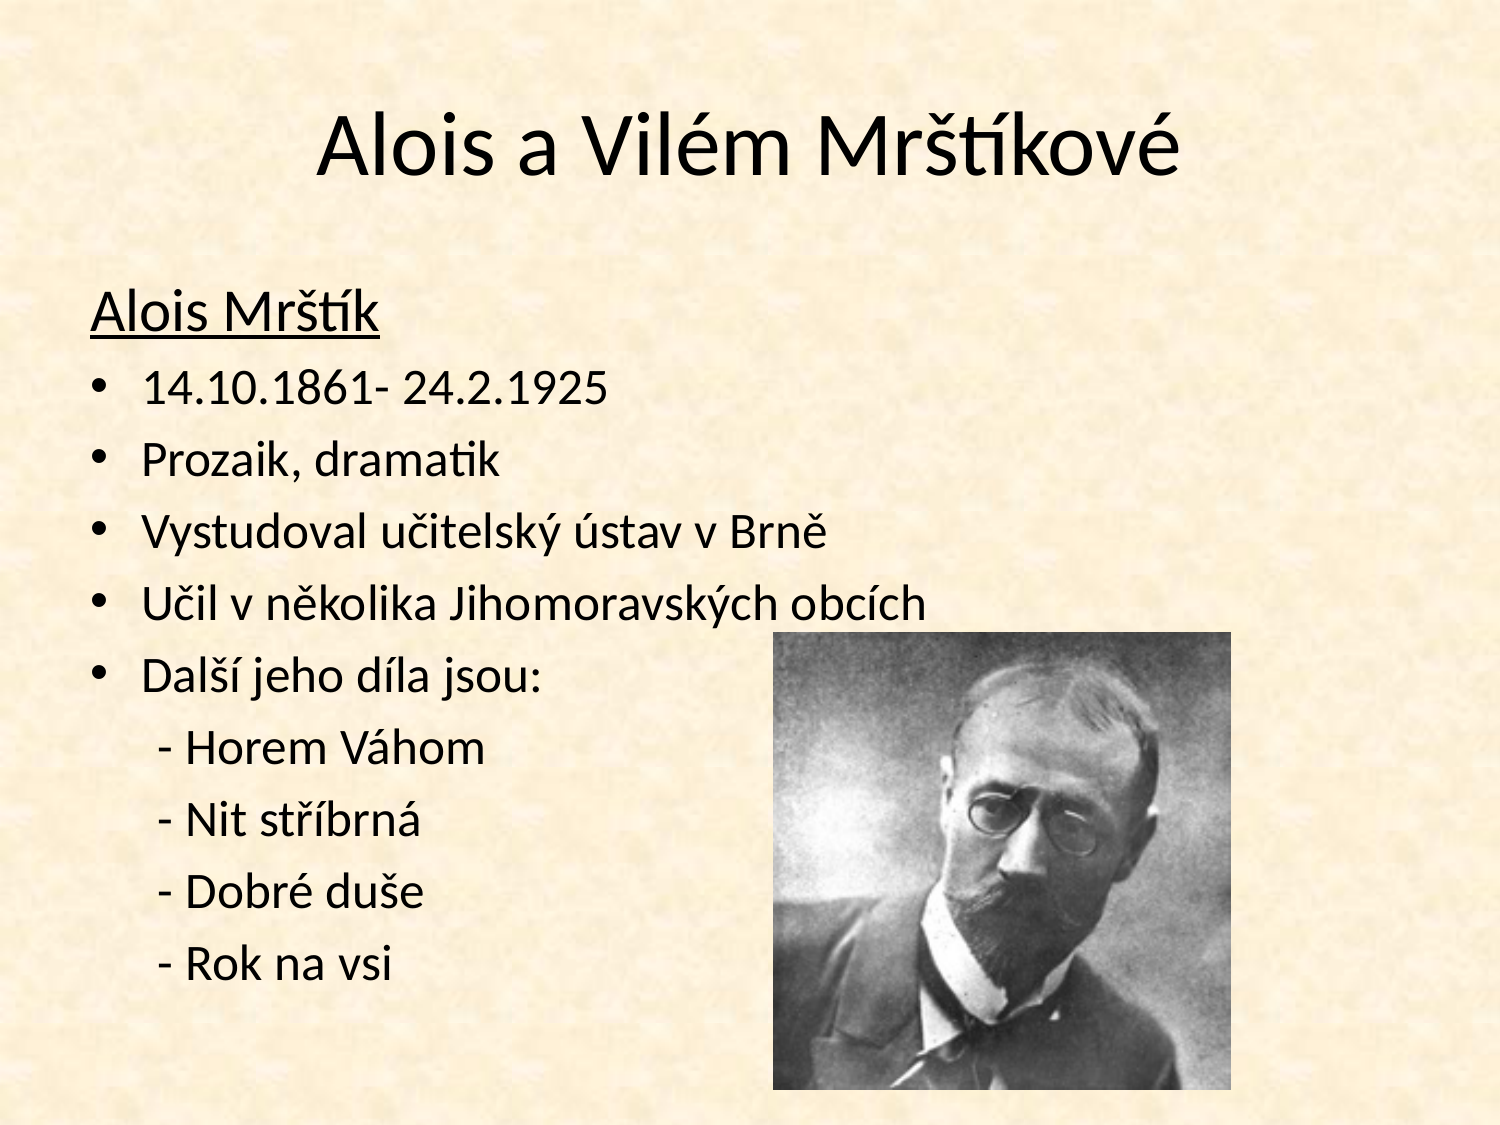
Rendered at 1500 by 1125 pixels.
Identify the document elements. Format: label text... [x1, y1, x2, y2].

picture [0, 0, 1500, 1125]
title Alois a Vilém Mrštíkové [75, 45, 1425, 233]
list Alois Mrštík 14.10.1861- 24.2.1925 Prozaik, dramatik Vystudoval učitelský ústav v Brně Učil v několika Jihomoravských obcích Další jeho díla jsou: - Horem Váhom - Nit stříbrná - Dobré duše - Rok na vsi [75, 262, 1425, 1005]
